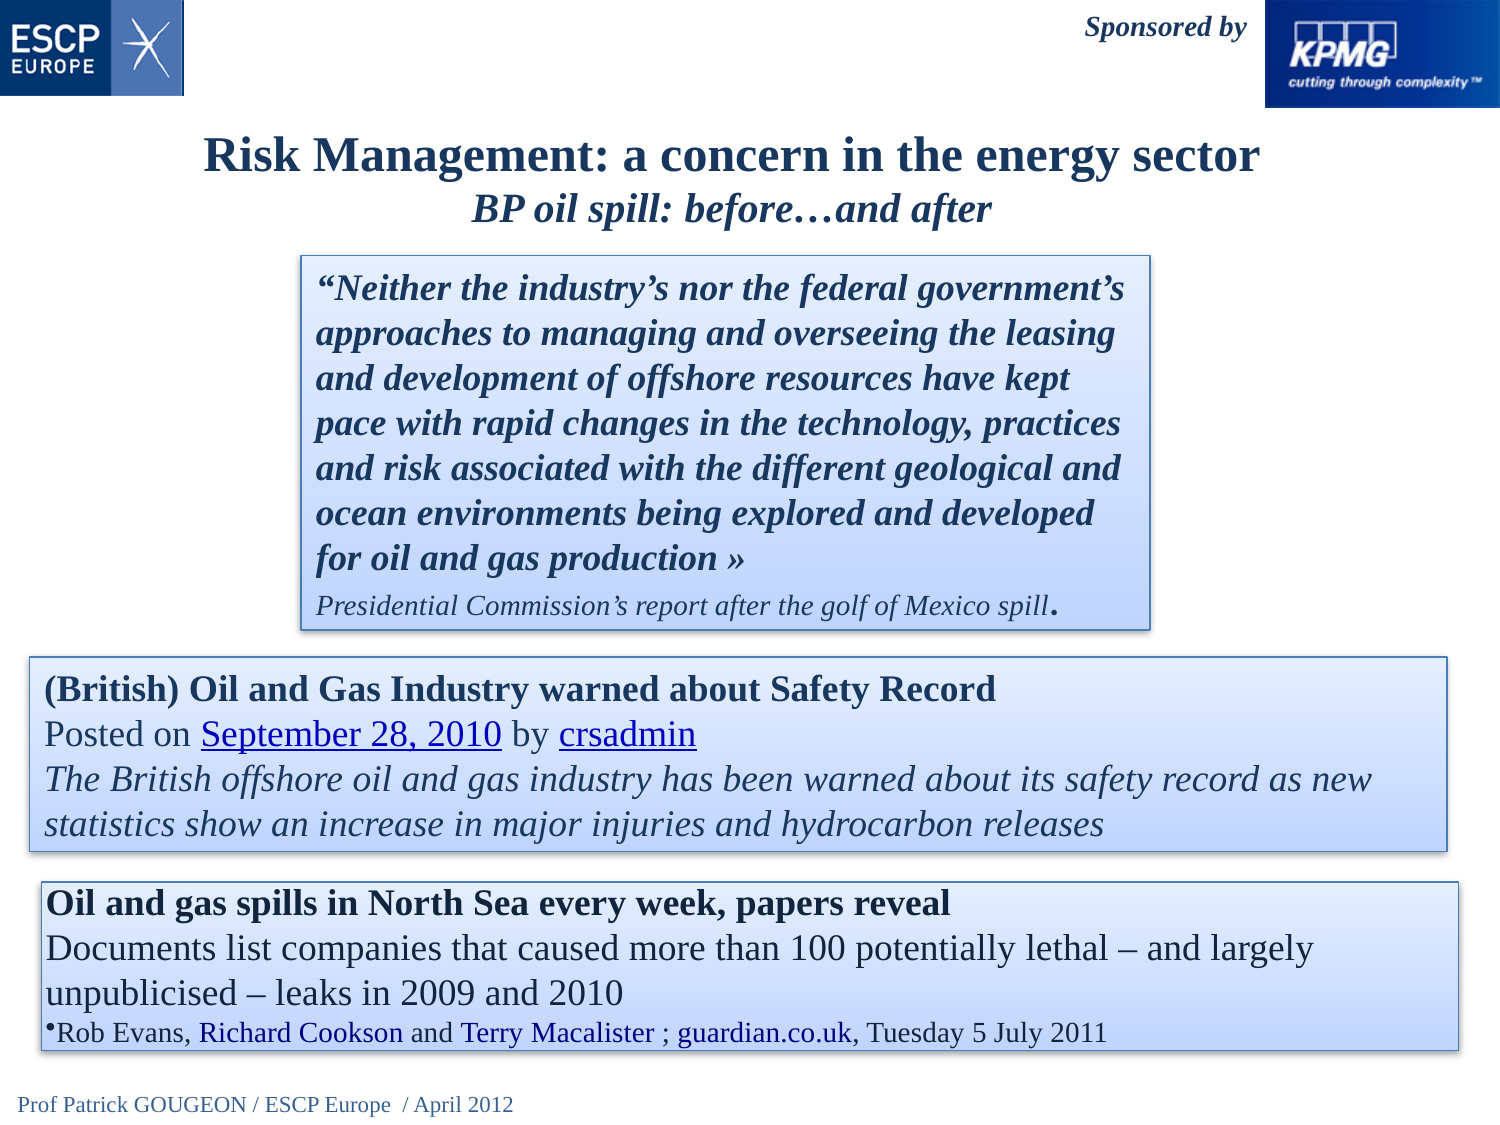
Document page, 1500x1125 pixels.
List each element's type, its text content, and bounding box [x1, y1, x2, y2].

text_box Risk Management: a concern in the energy sector BP oil spill: before…and after [171, 113, 1294, 239]
picture [0, 0, 184, 96]
text_box “Neither the industry’s nor the federal government’s approaches to managing and overseeing the leasing and development of offshore resources have kept pace with rapid changes in the technology, practices and risk associated with the different geological and ocean environments being explored and developed for oil and gas production » Presidential Commission’s report after the golf of Mexico spill. [300, 255, 1151, 631]
picture [1265, 0, 1500, 108]
text_box Oil and gas spills in North Sea every week, papers reveal Documents list companies that caused more than 100 potentially lethal – and largely unpublicised – leaks in 2009 and 2010 Rob Evans, Richard Cookson and Terry Macalister ; guardian.co.uk, Tuesday 5 July 2011 [41, 881, 1459, 1051]
text_box (British) Oil and Gas Industry warned about Safety Record Posted on September 28, 2010 by crsadmin The British offshore oil and gas industry has been warned about its safety record as new statistics show an increase in major injuries and hydrocarbon releases [29, 656, 1448, 852]
